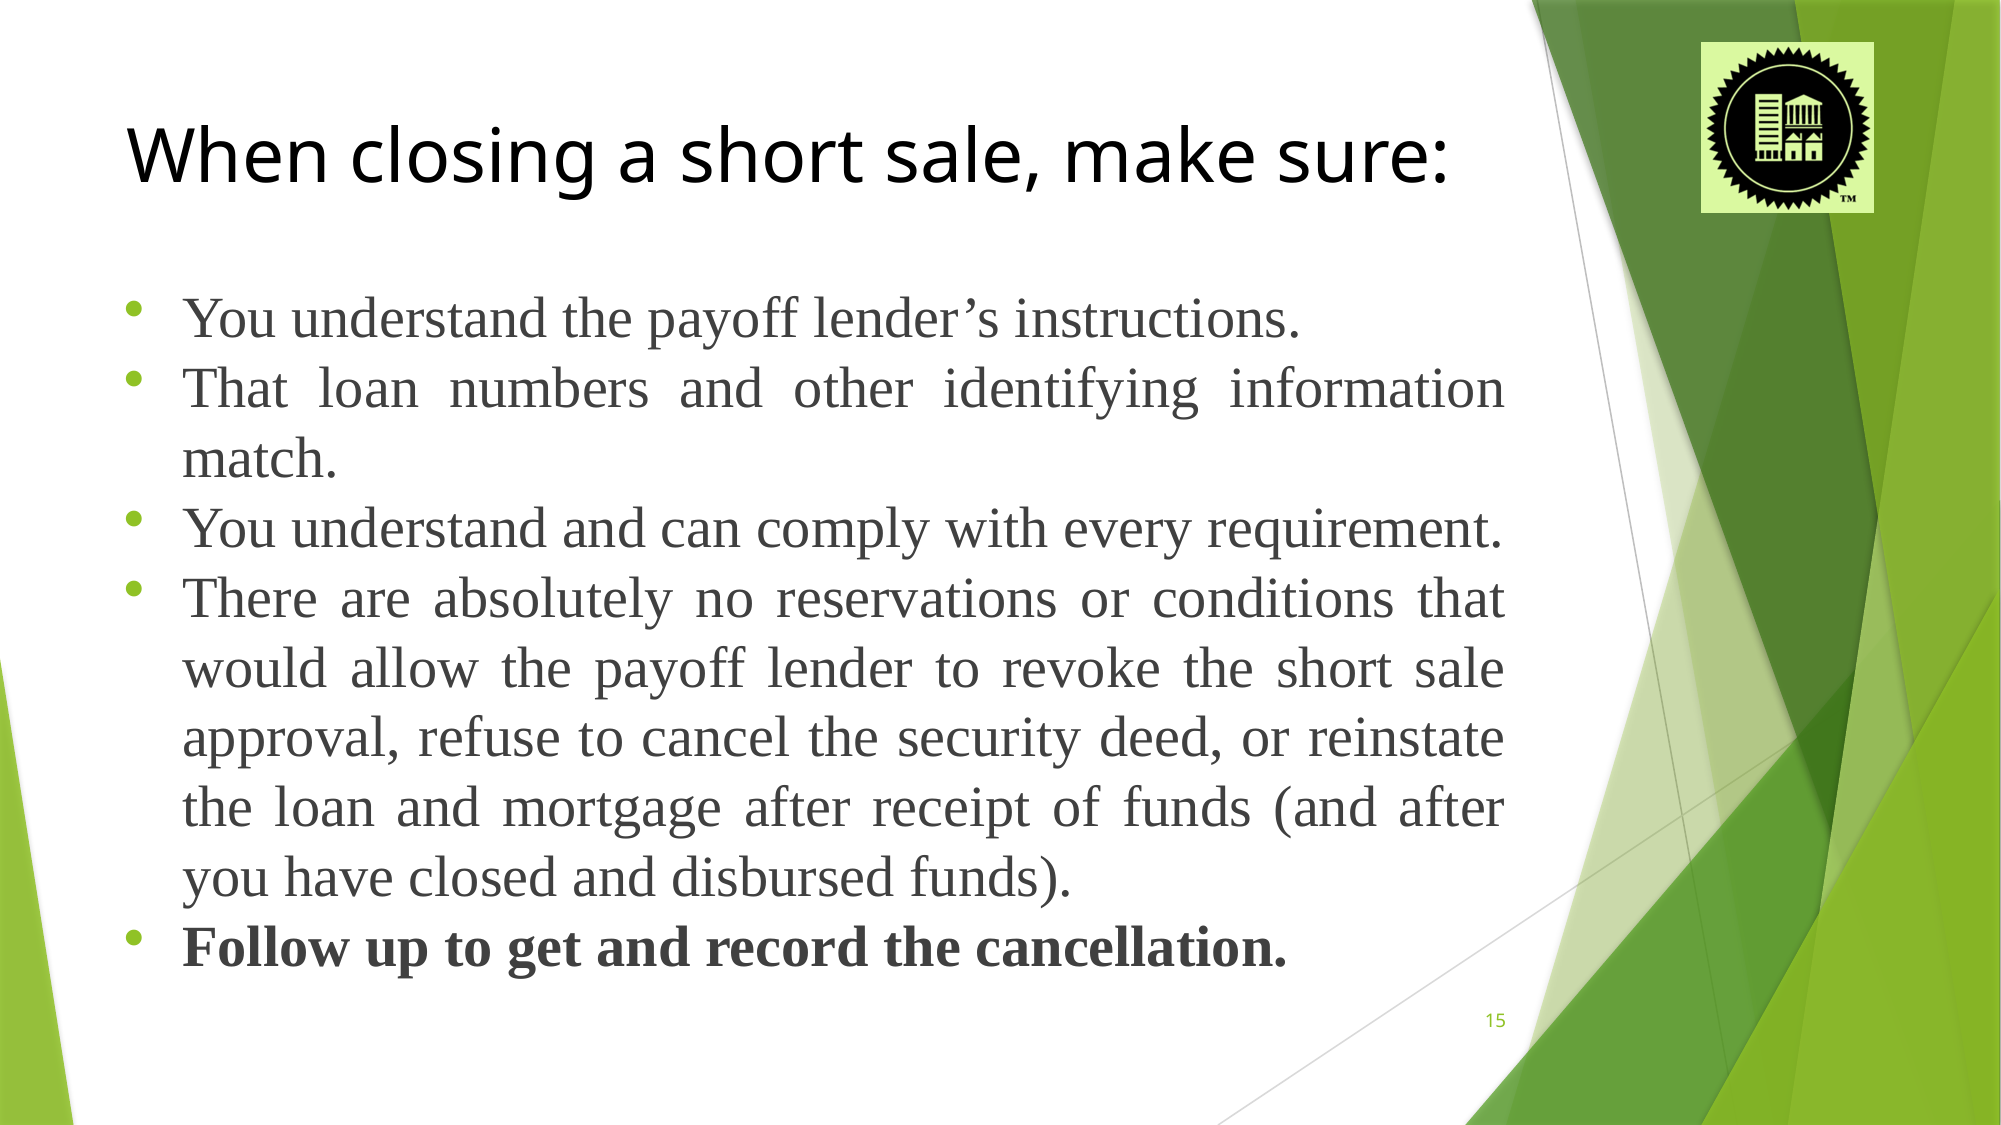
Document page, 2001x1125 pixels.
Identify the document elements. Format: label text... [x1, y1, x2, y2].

title When closing a short sale, make sure: [111, 99, 1522, 250]
slide_number 15 [1409, 991, 1522, 1051]
list You understand the payoff lender’s instructions. That loan numbers and other identifying information match. You understand and can comply with every requirement. There are absolutely no reservations or conditions that would allow the payoff lender to revoke the short sale approval, refuse to cancel the security deed, or reinstate the loan and mortgage after receipt of funds (and after you have closed and disbursed funds). Follow up to get and record the cancellation. [111, 272, 1522, 1051]
picture [1701, 42, 1874, 213]
